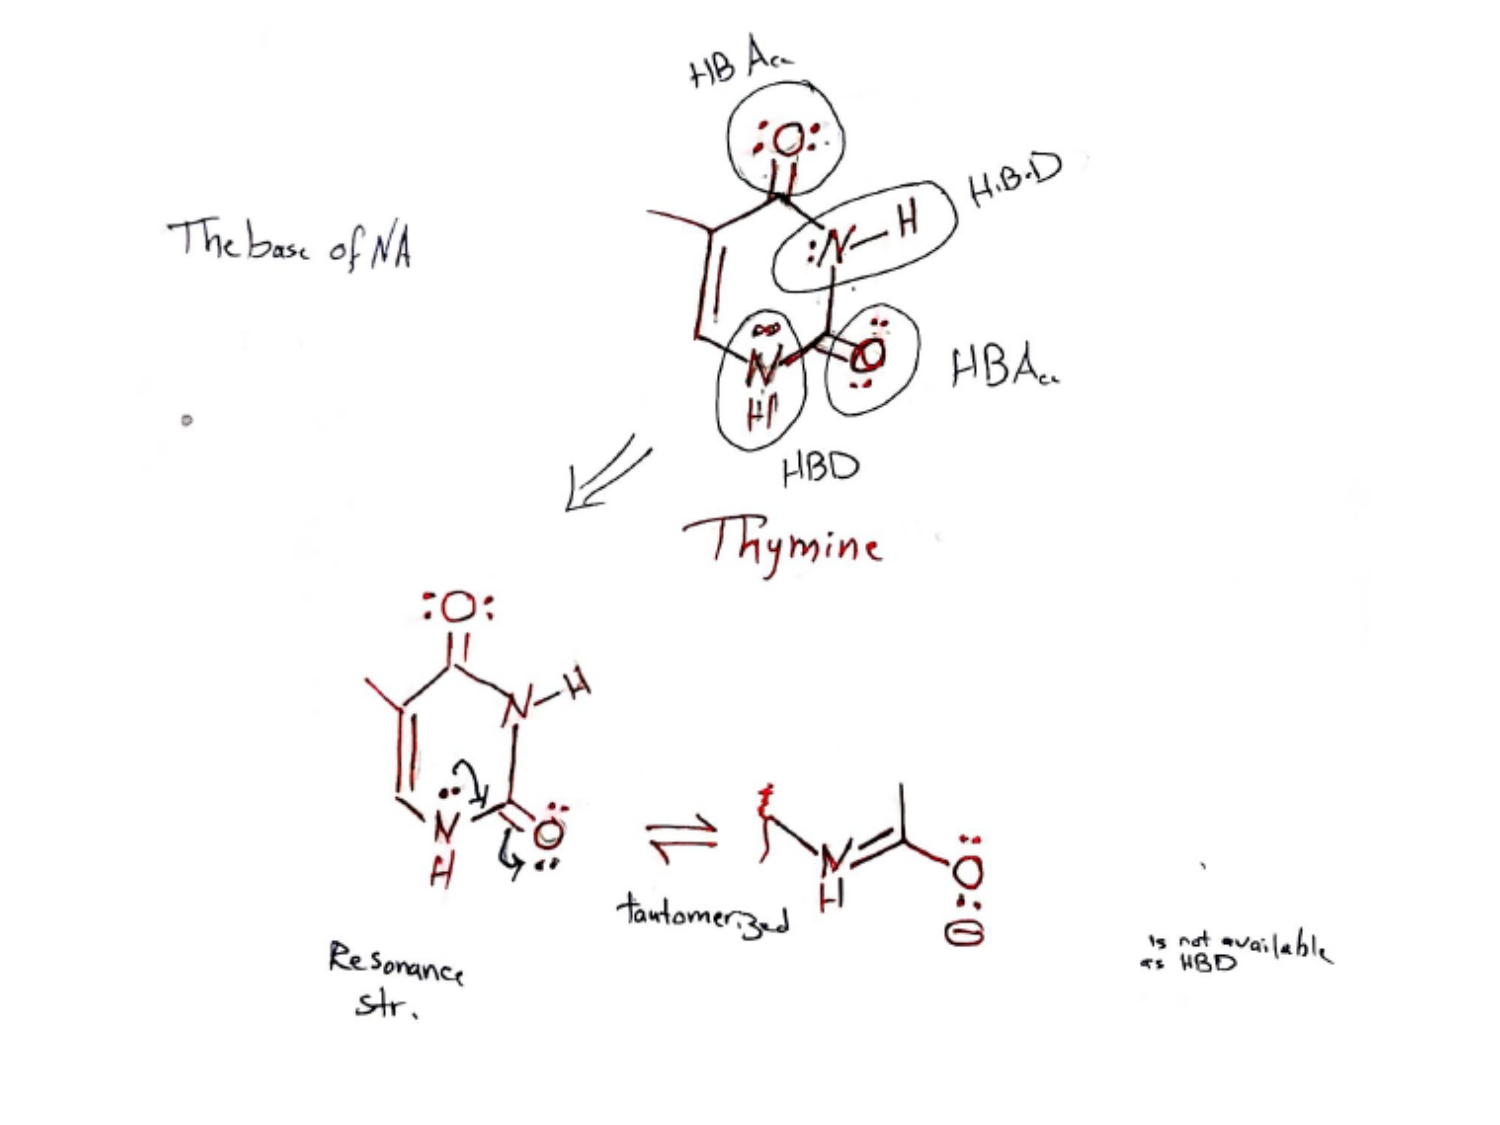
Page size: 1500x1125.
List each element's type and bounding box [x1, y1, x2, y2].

picture [135, 18, 1378, 1028]
